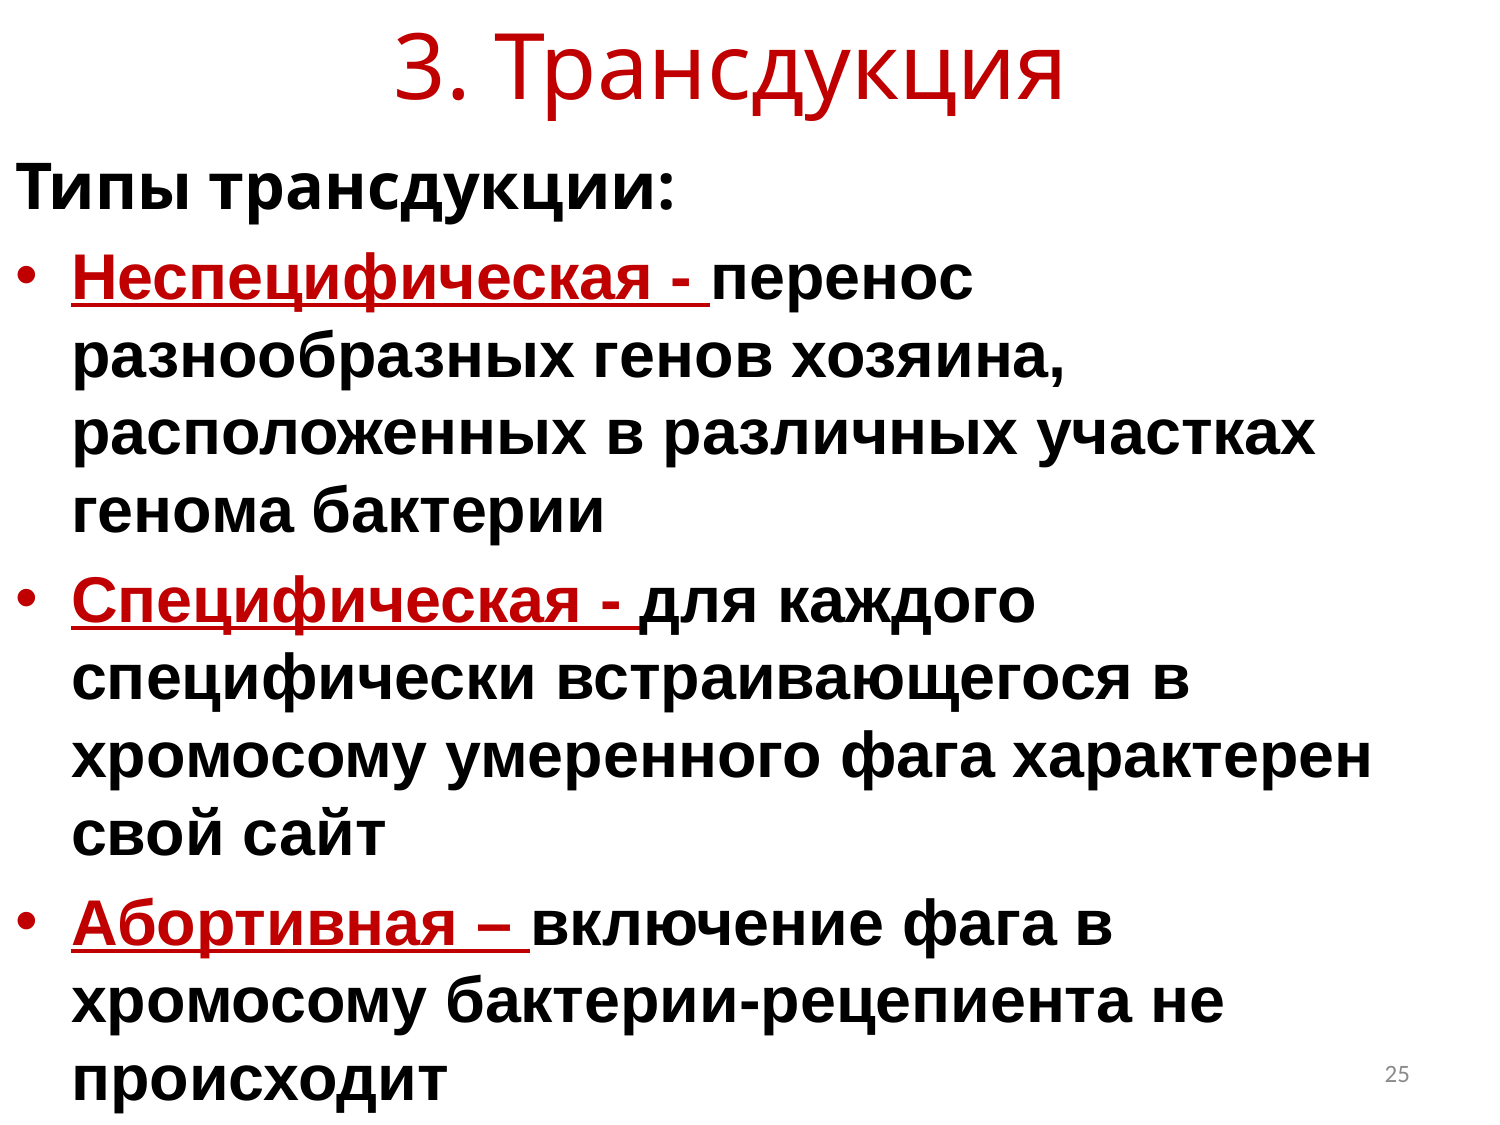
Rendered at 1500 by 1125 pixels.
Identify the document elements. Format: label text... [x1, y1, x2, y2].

list Типы трансдукции: Неспецифическая - перенос разнообразных генов хозяина, расположенных в различных участках генома бактерии Специфическая - для каждого специфически встраивающегося в хромосому умеренного фага характерен свой сайт Абортивная – включение фага в хромосому бактерии-рецепиента не происходит [0, 137, 1500, 1121]
title 3. Трансдукция [312, 0, 1150, 137]
